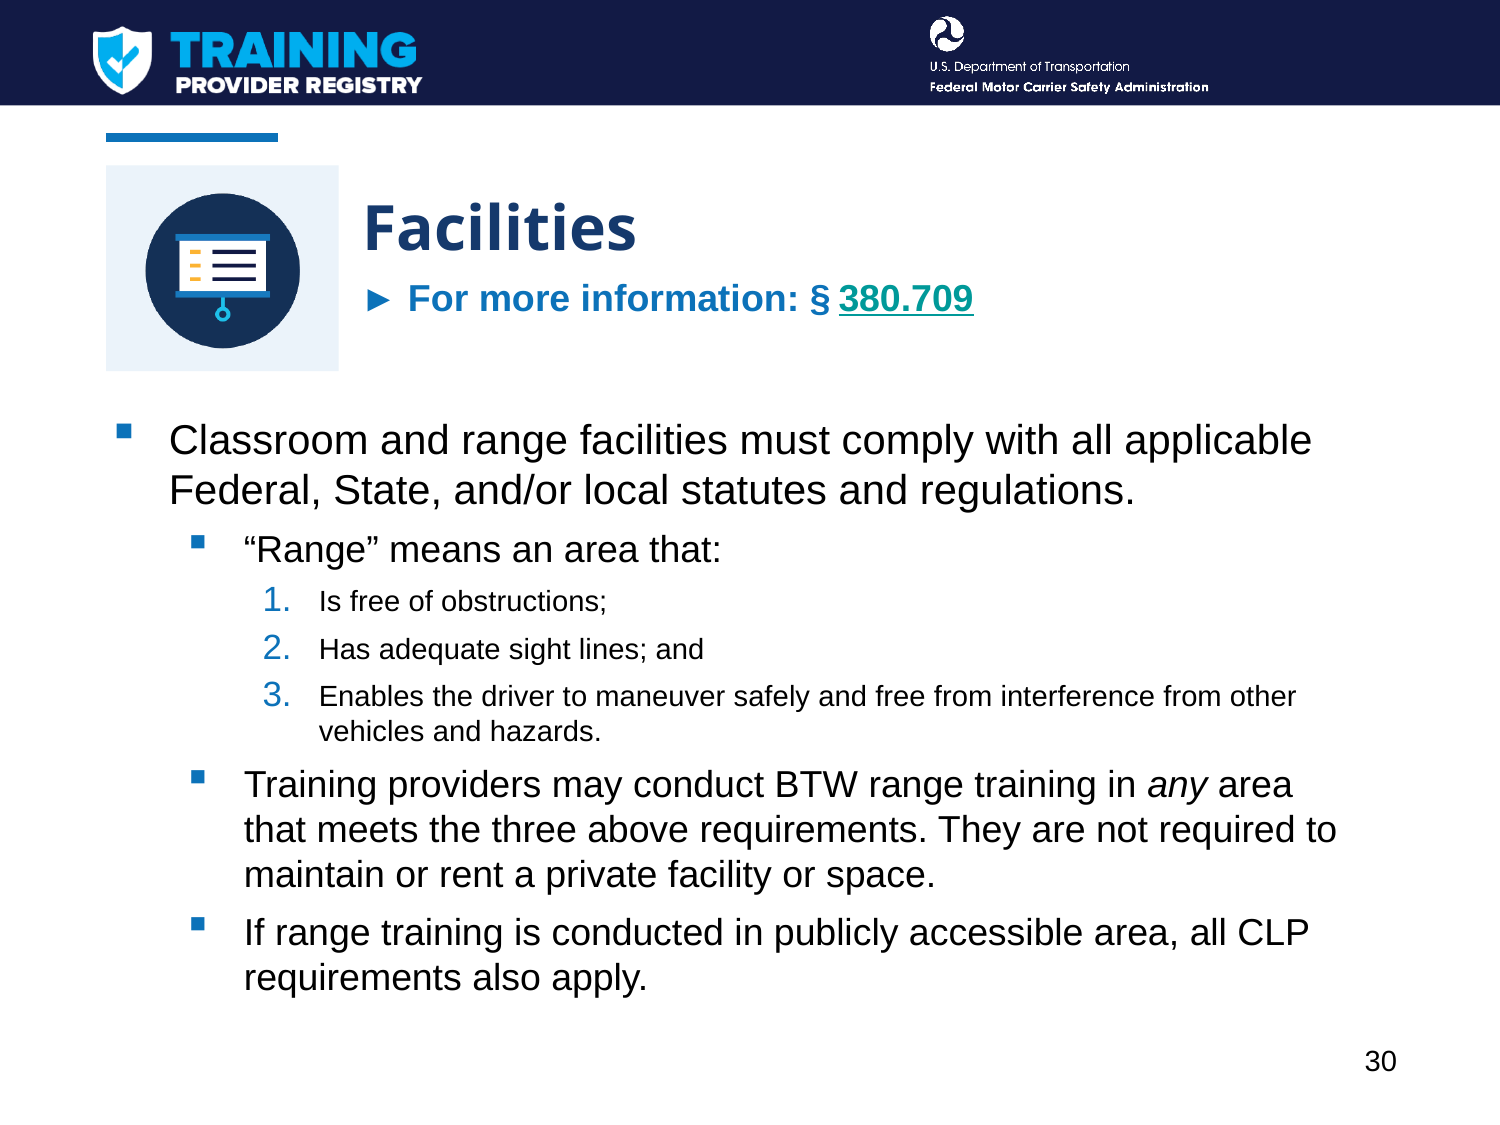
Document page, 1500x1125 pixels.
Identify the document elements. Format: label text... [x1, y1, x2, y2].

text_box ► For more information: § 380.709 [345, 266, 1013, 327]
picture [85, 20, 438, 106]
slide_number 30 [1362, 1042, 1417, 1114]
picture [132, 178, 313, 359]
title Facilities [362, 201, 814, 265]
text_box [104, 163, 341, 373]
picture [924, 11, 1213, 98]
list Classroom and range facilities must comply with all applicable Federal, State, and/or local statutes and regulations. “Range” means an area that: Is free of obstructions; Has adequate sight lines; and Enables the driver to maneuver safely and free from interference from other vehicles and hazards. Training providers may conduct BTW range training in any area that meets the three above requirements. They are not required to maintain or rent a private facility or space. If range training is conducted in publicly accessible area, all CLP requirements also apply. [112, 412, 1345, 1004]
